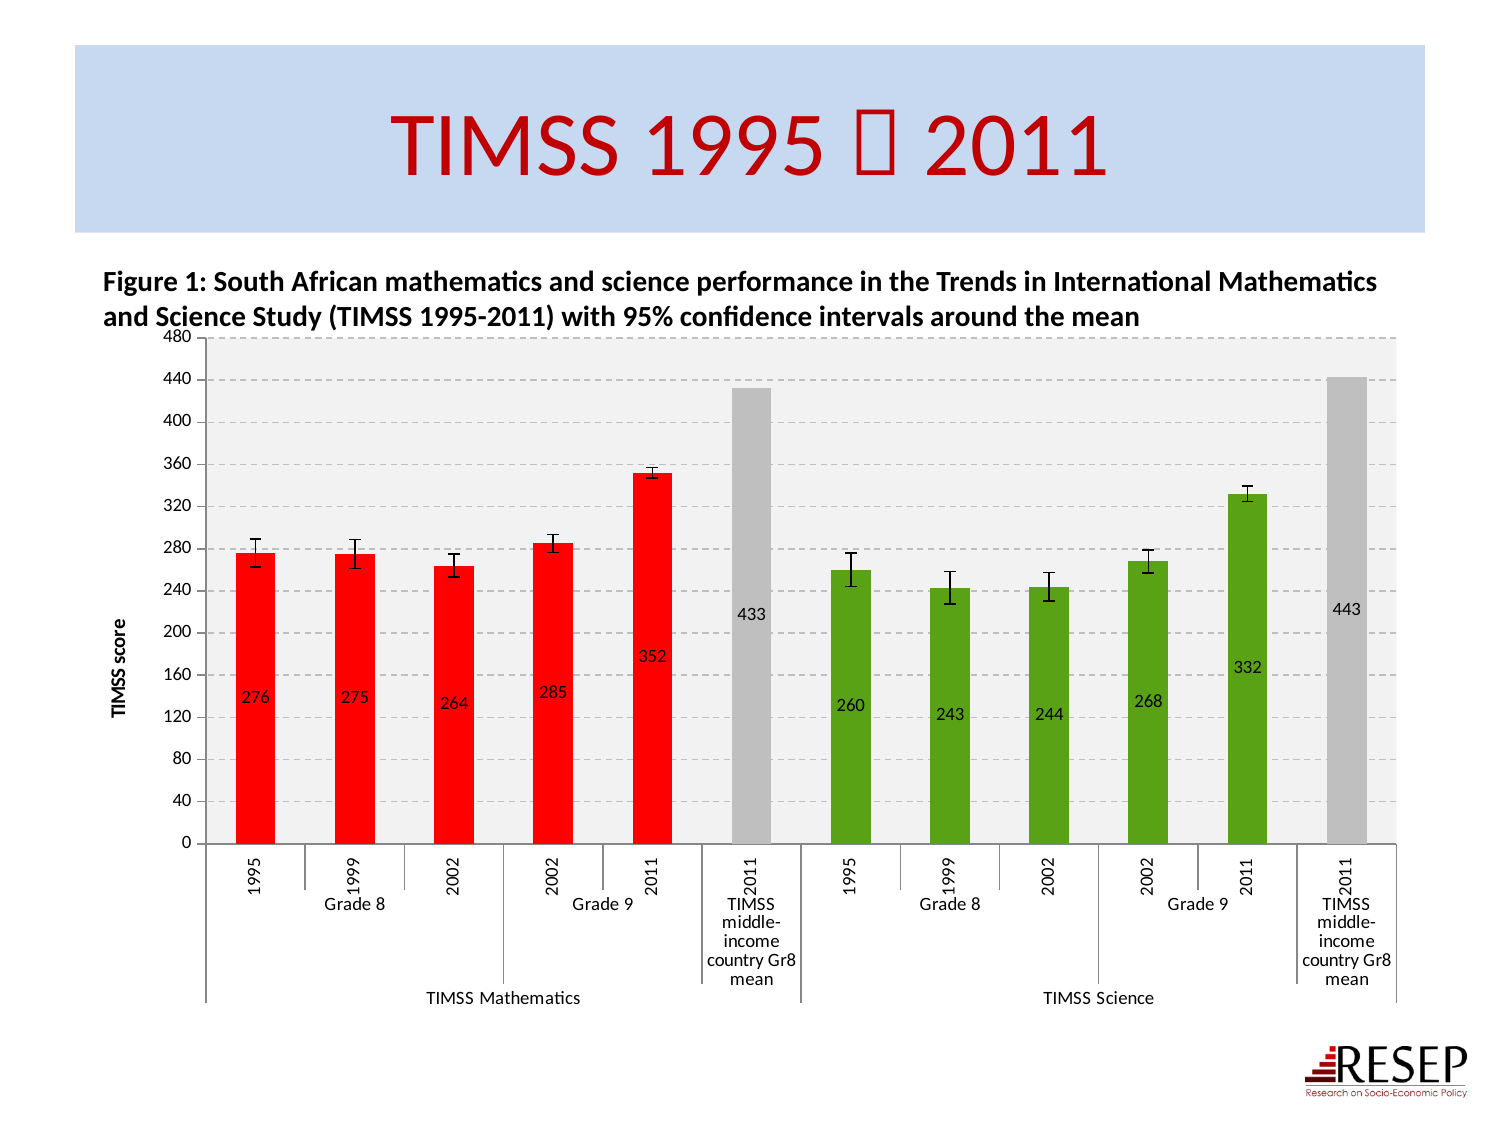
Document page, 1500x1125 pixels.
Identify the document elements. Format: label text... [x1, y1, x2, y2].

chart [76, 314, 1424, 1024]
picture [1425, 1046, 1468, 1099]
text_box Figure 1: South African mathematics and science performance in the Trends in International Mathematics and Science Study (TIMSS 1995-2011) with 95% confidence intervals around the mean [88, 255, 1412, 312]
title TIMSS 1995  2011 [75, 45, 1425, 233]
slide_number 49 [1074, 1042, 1425, 1103]
